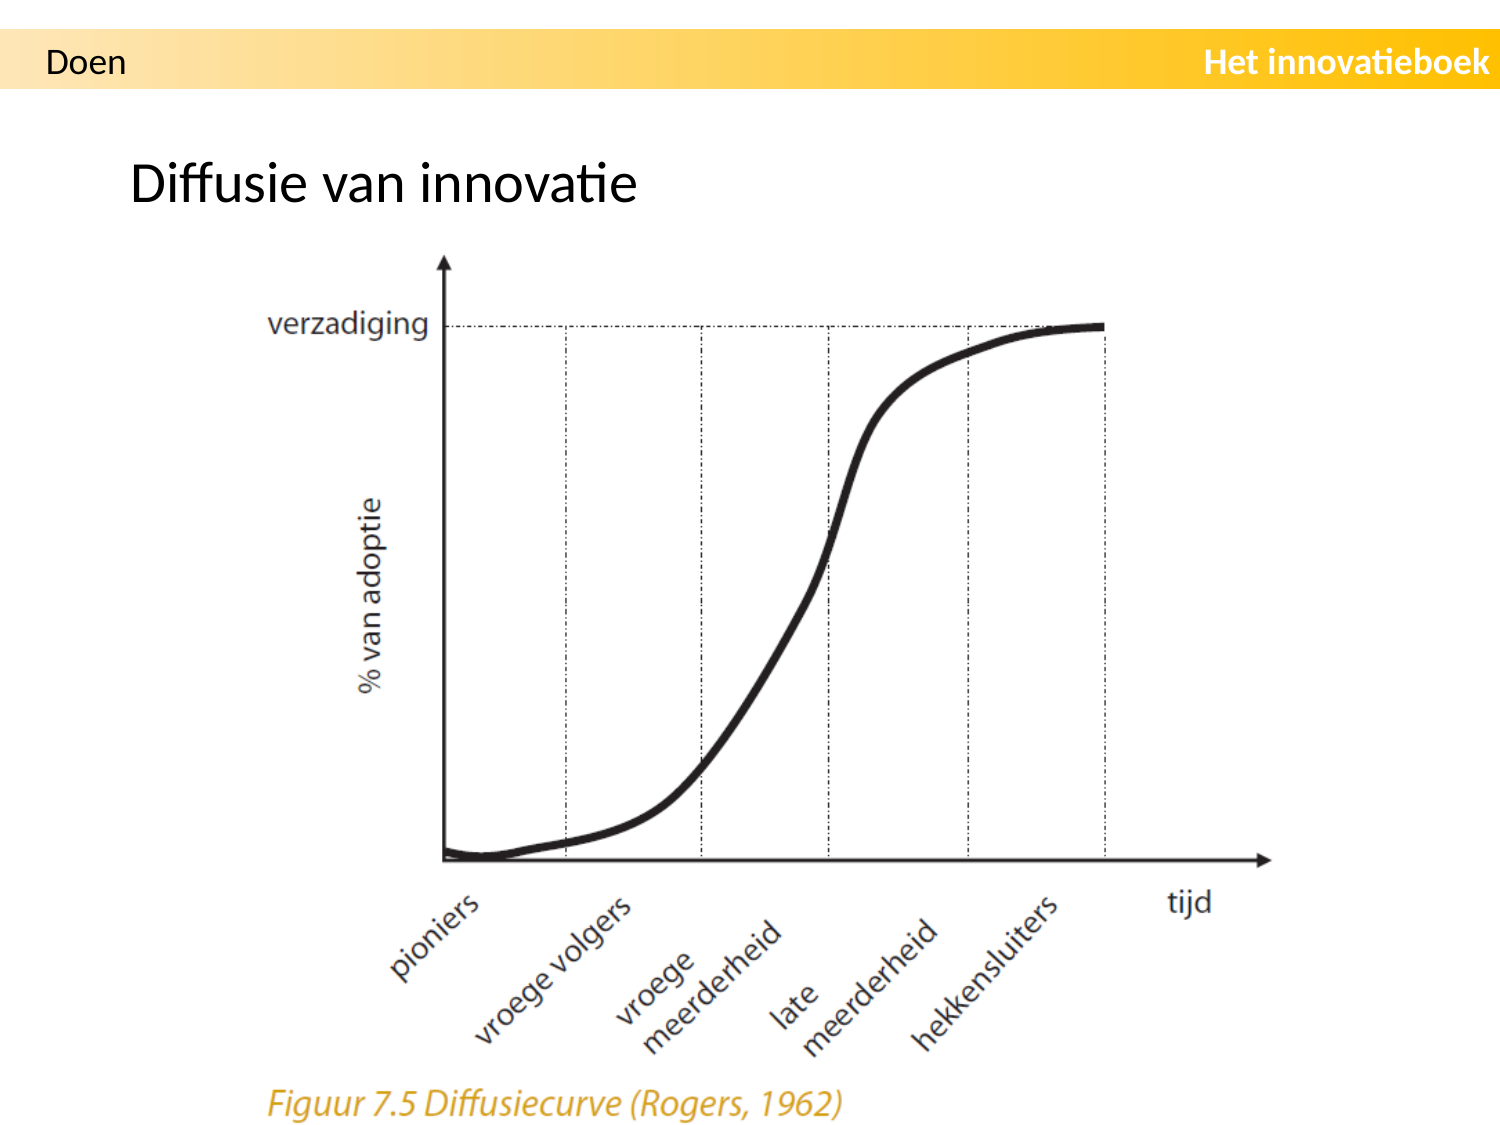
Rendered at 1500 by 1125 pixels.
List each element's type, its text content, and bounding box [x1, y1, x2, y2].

text_box Diffusie van innovatie [115, 137, 654, 222]
picture [253, 242, 1294, 1125]
text_box Doen [31, 29, 142, 90]
